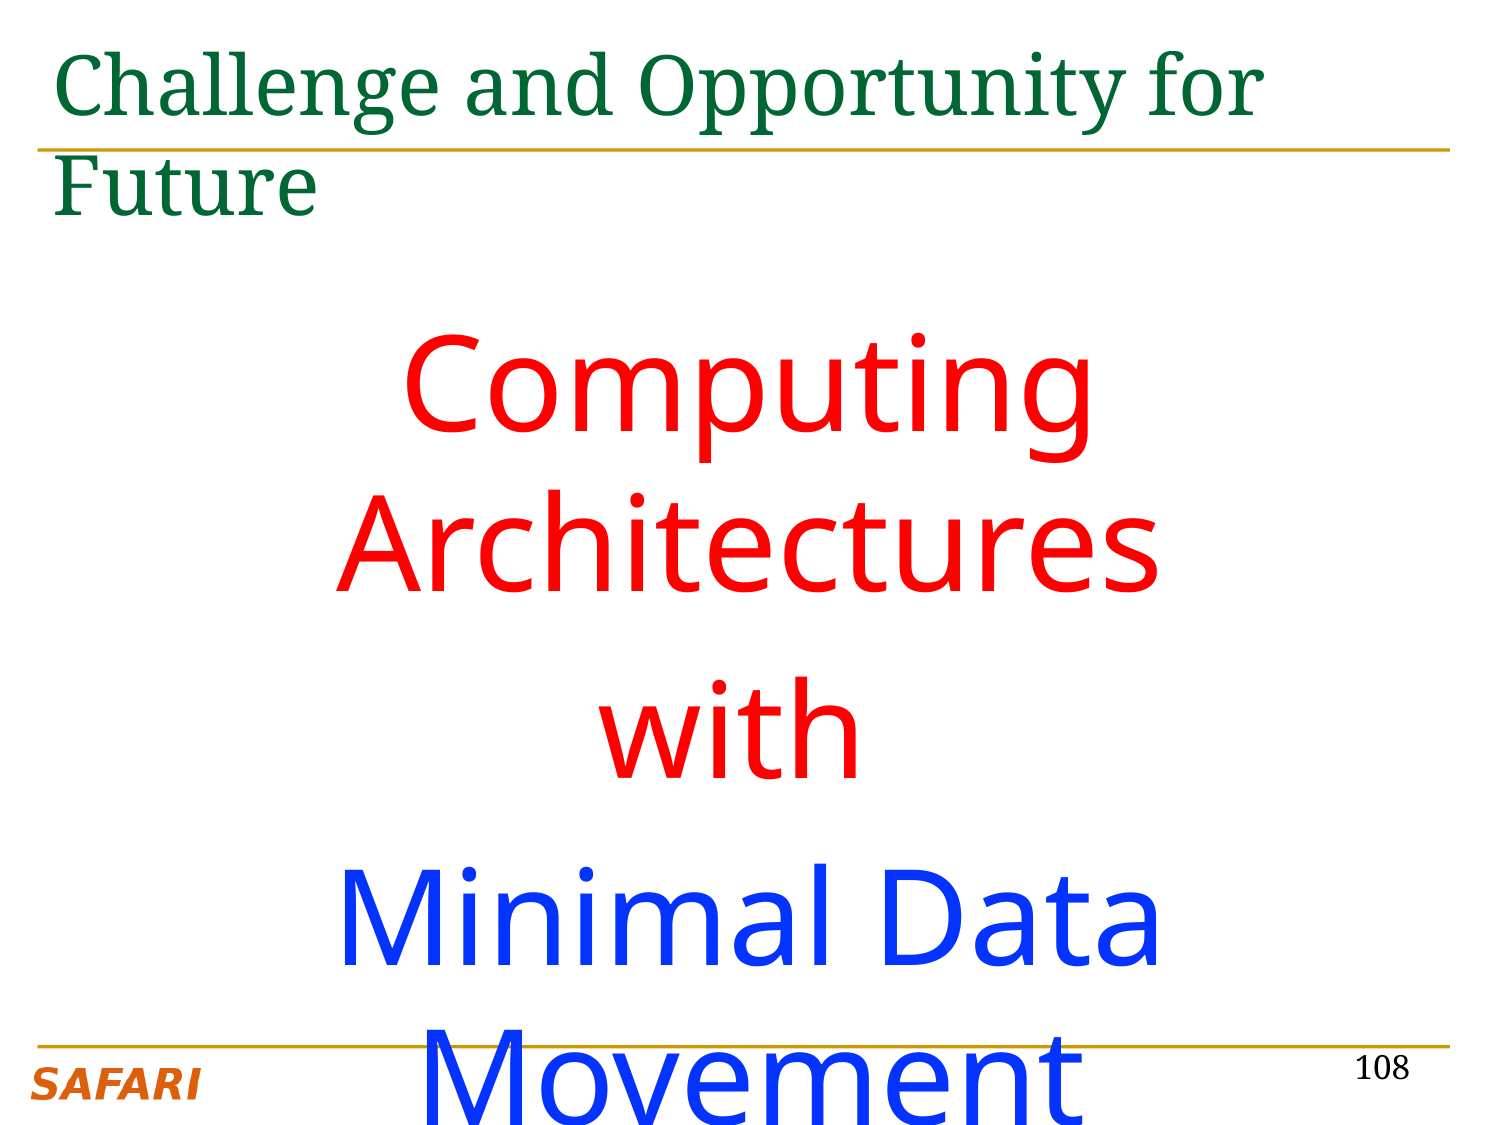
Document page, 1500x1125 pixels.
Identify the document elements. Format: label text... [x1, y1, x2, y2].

title Challenge and Opportunity for Future [37, 24, 1500, 201]
slide_number 108 [1074, 1023, 1426, 1100]
picture [29, 1058, 207, 1110]
list Computing Architectures with Minimal Data Movement [0, 290, 1500, 634]
